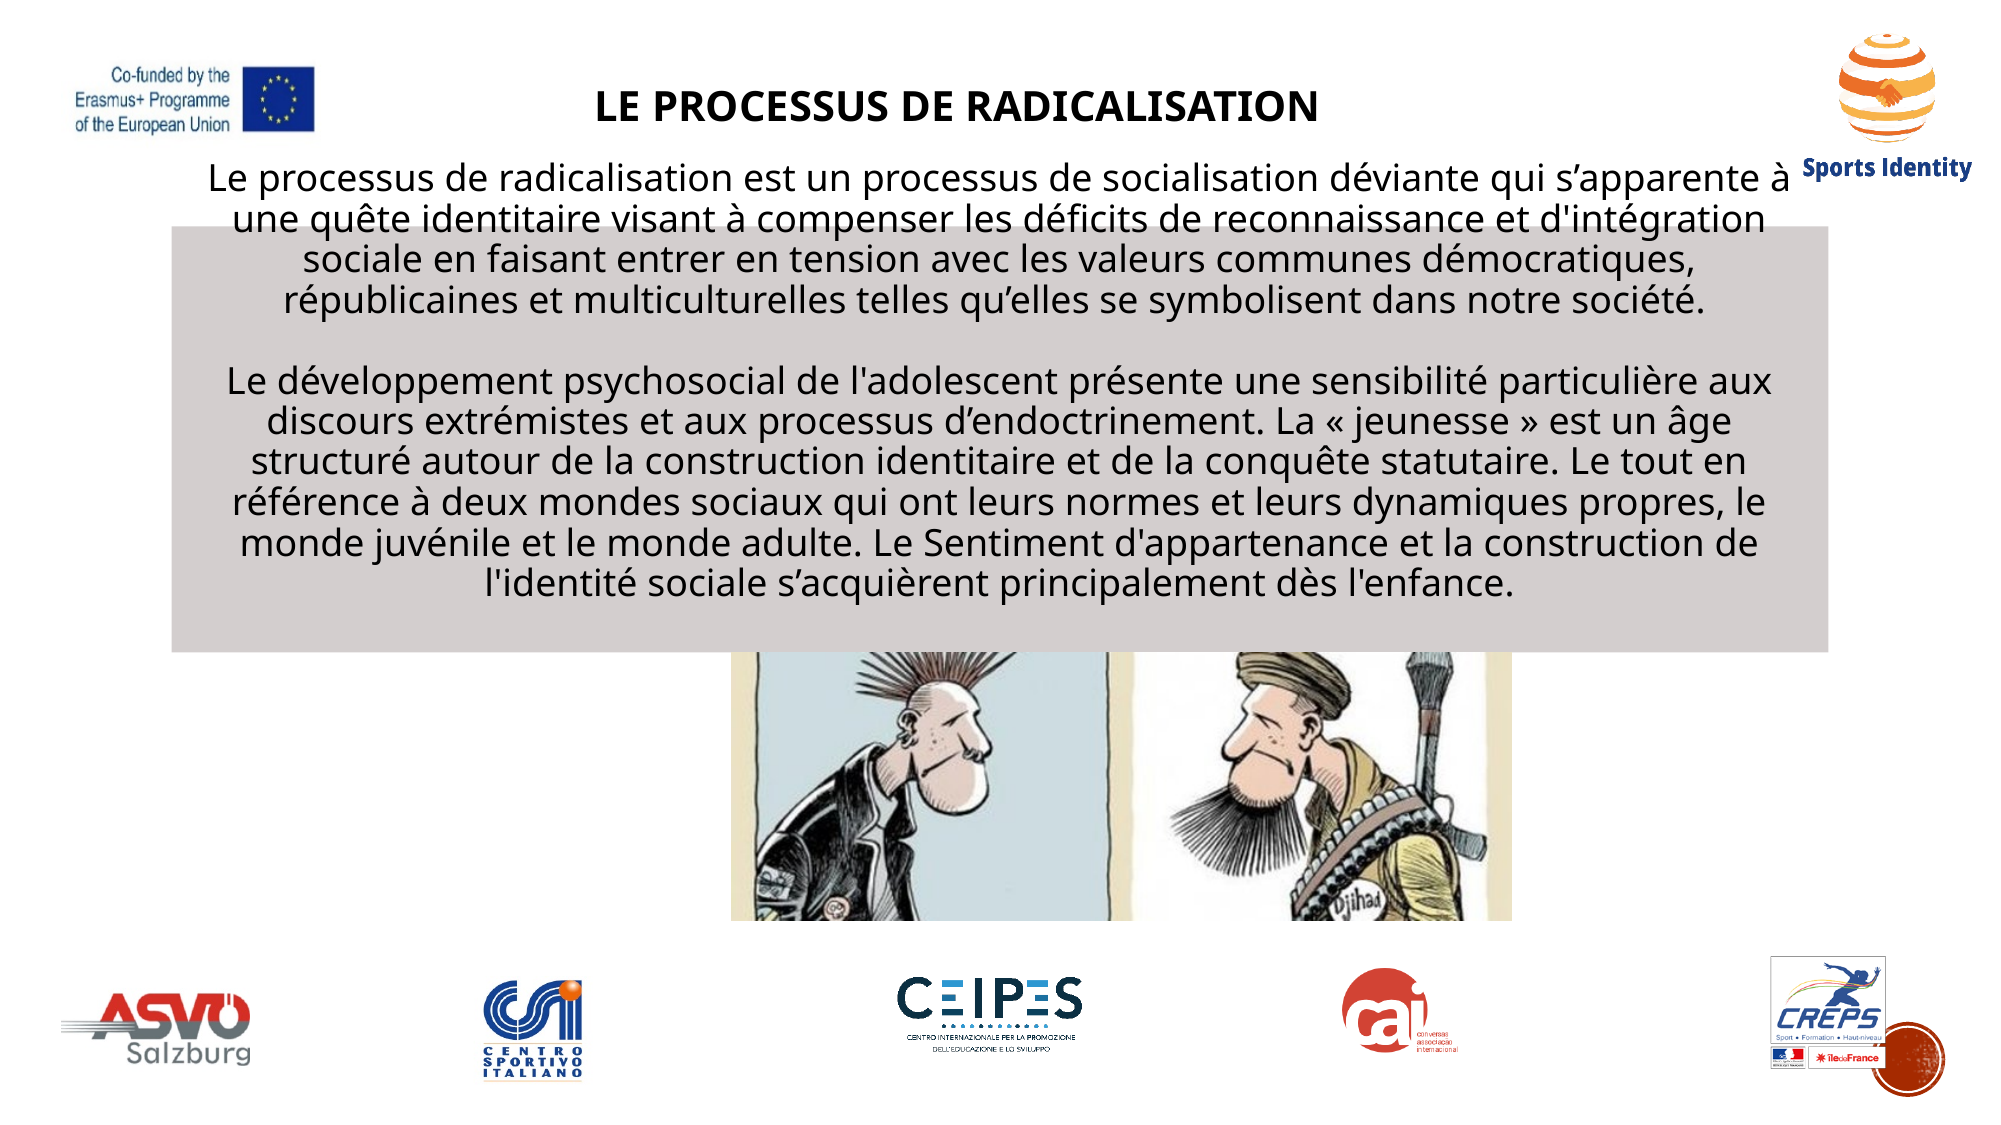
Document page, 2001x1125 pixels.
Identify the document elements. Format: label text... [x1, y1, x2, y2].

picture [1339, 952, 1460, 1073]
picture [426, 976, 639, 1085]
picture [61, 48, 327, 150]
picture [856, 948, 1122, 1076]
list LE PROCESSUS DE RADICALISATION [579, 78, 1627, 226]
picture [731, 652, 1512, 921]
picture [1802, 33, 1972, 183]
text_box Le processus de radicalisation est un processus de socialisation déviante qui s’apparente à une quête identitaire visant à compenser les déficits de reconnaissance et d'intégration sociale en faisant entrer en tension avec les valeurs communes démocratiques, républicaines et multiculturelles telles qu’elles se symbolisent dans notre société. Le développement psychosocial de l'adolescent présente une sensibilité particulière aux discours extrémistes et aux processus d’endoctrinement. La « jeunesse » est un âge structuré autour de la construction identitaire et de la conquête statutaire. Le tout en référence à deux mondes sociaux qui ont leurs normes et leurs dynamiques propres, le monde juvénile et le monde adulte. Le Sentiment d'appartenance et la construction de l'identité sociale s’acquièrent principalement dès l'enfance. [171, 226, 1829, 653]
picture [1768, 954, 1888, 1071]
picture [61, 976, 250, 1083]
